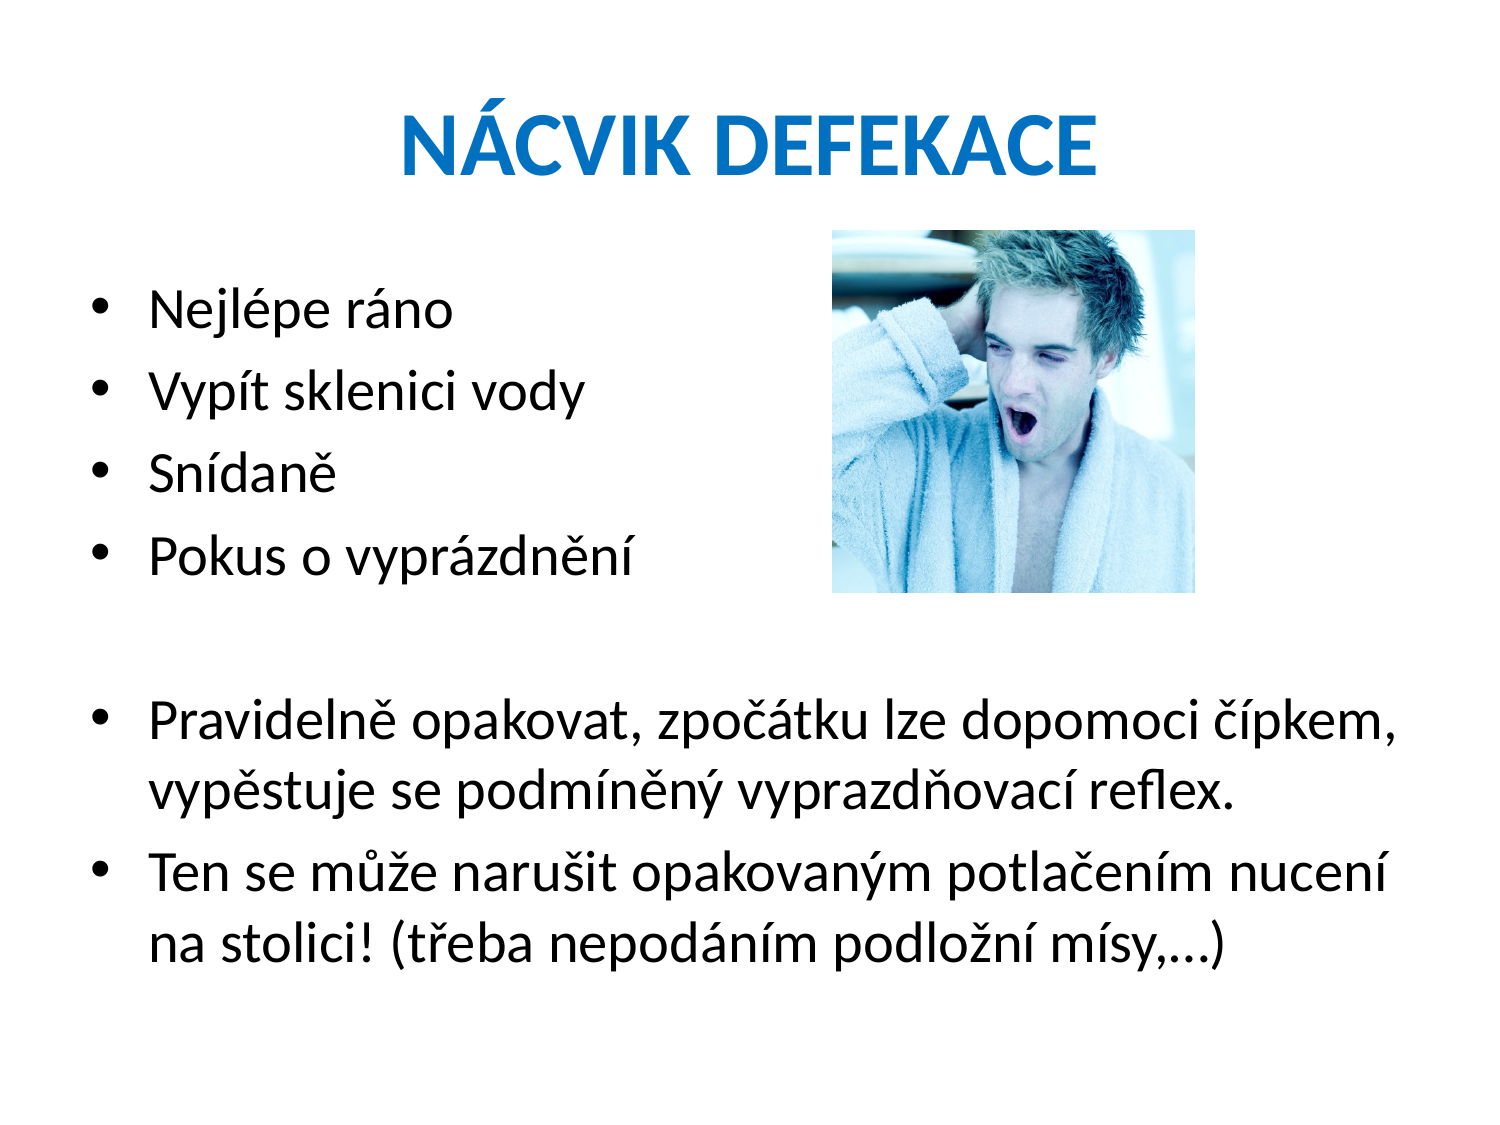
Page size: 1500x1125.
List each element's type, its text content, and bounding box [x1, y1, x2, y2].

list Nejlépe ráno Vypít sklenici vody Snídaně Pokus o vyprázdnění Pravidelně opakovat, zpočátku lze dopomoci čípkem, vypěstuje se podmíněný vyprazdňovací reflex. Ten se může narušit opakovaným potlačením nucení na stolici! (třeba nepodáním podložní mísy,…) [75, 262, 1425, 1005]
picture [832, 230, 1195, 594]
title NÁCVIK DEFEKACE [75, 45, 1425, 233]
